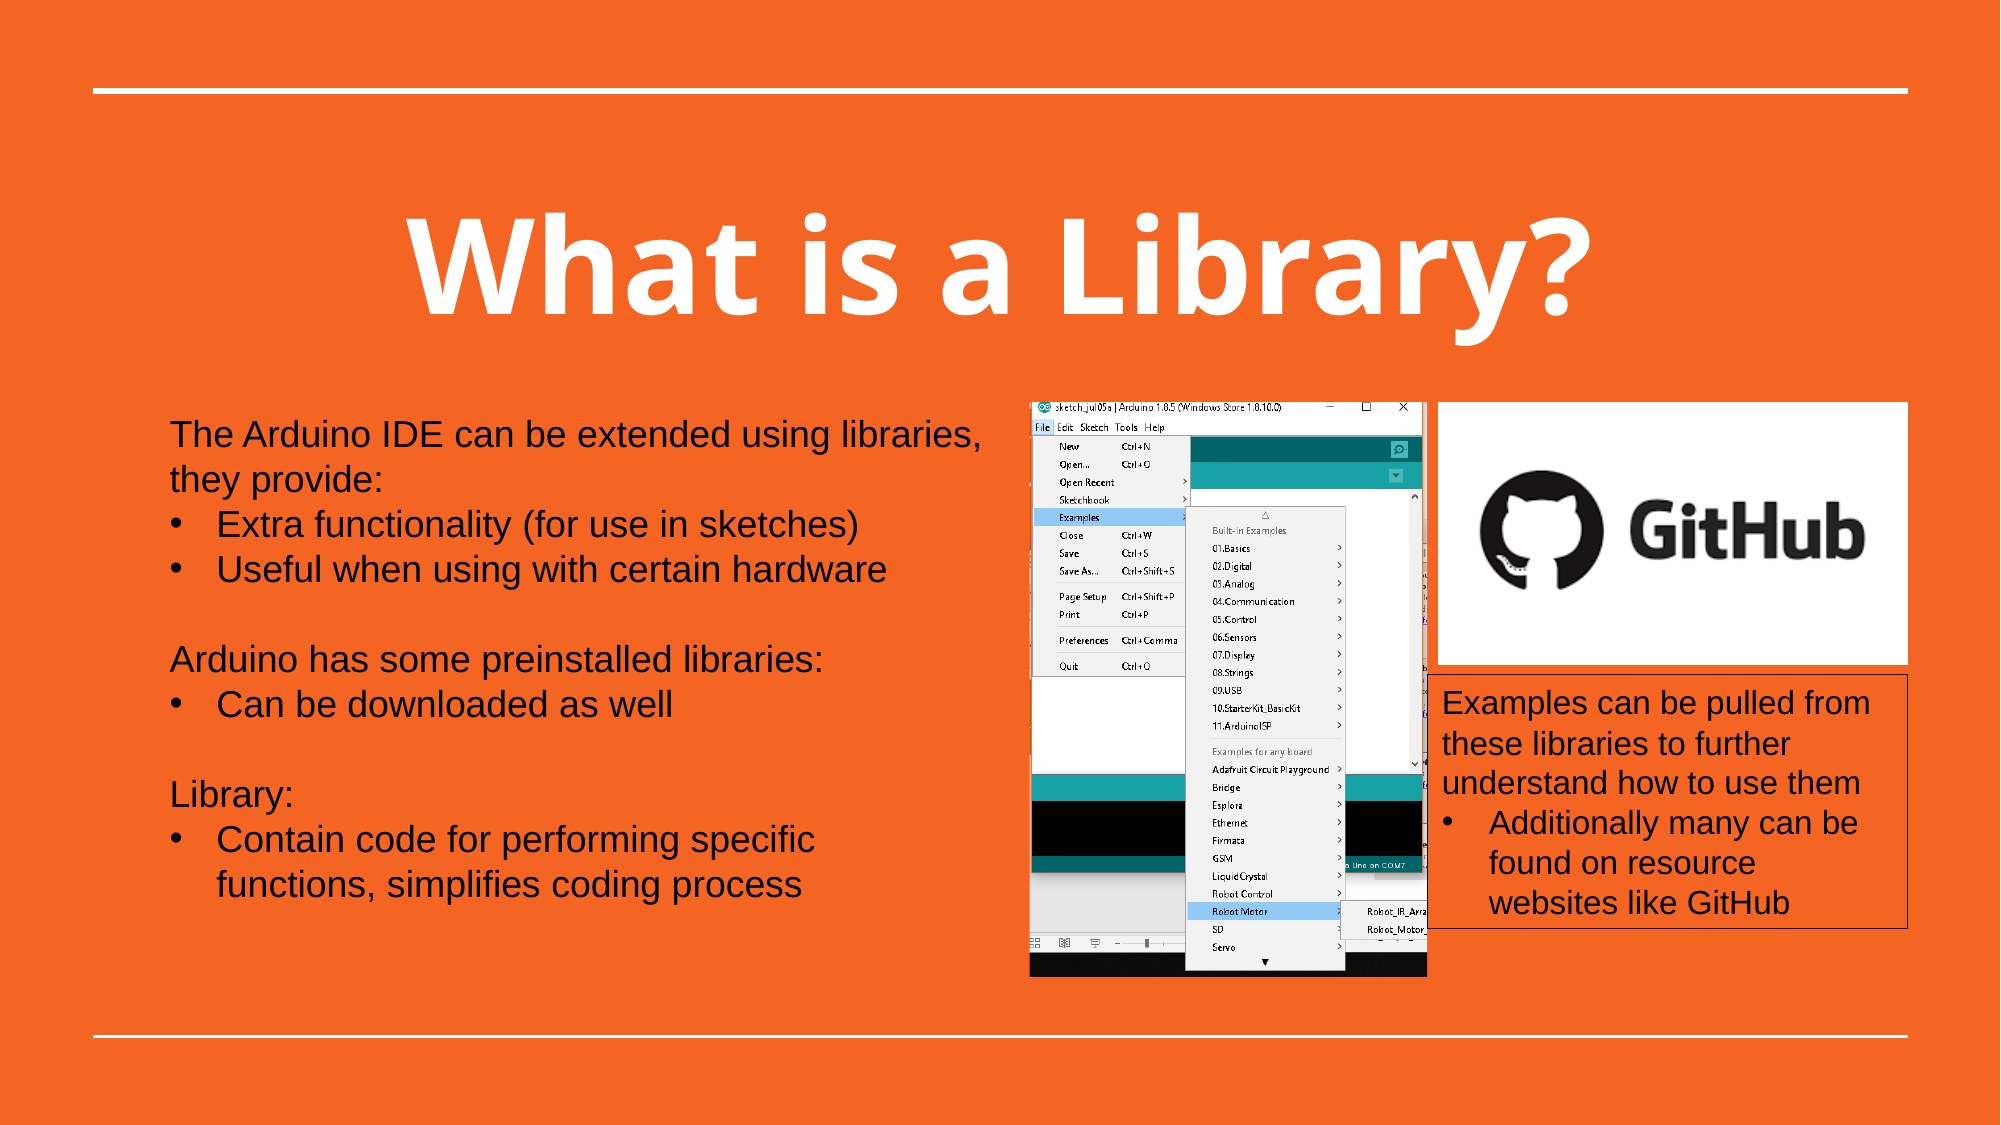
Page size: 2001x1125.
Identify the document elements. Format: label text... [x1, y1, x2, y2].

text_box The Arduino IDE can be extended using libraries, they provide: Extra functionality (for use in sketches) Useful when using with certain hardware Arduino has some preinstalled libraries: Can be downloaded as well Library: Contain code for performing specific functions, simplifies coding process [154, 402, 1000, 913]
title What is a Library? [92, 93, 1908, 431]
text_box Examples can be pulled from these libraries to further understand how to use them Additionally many can be found on resource websites like GitHub [1432, 674, 1908, 929]
picture [1438, 402, 1908, 666]
picture [1029, 402, 1428, 977]
